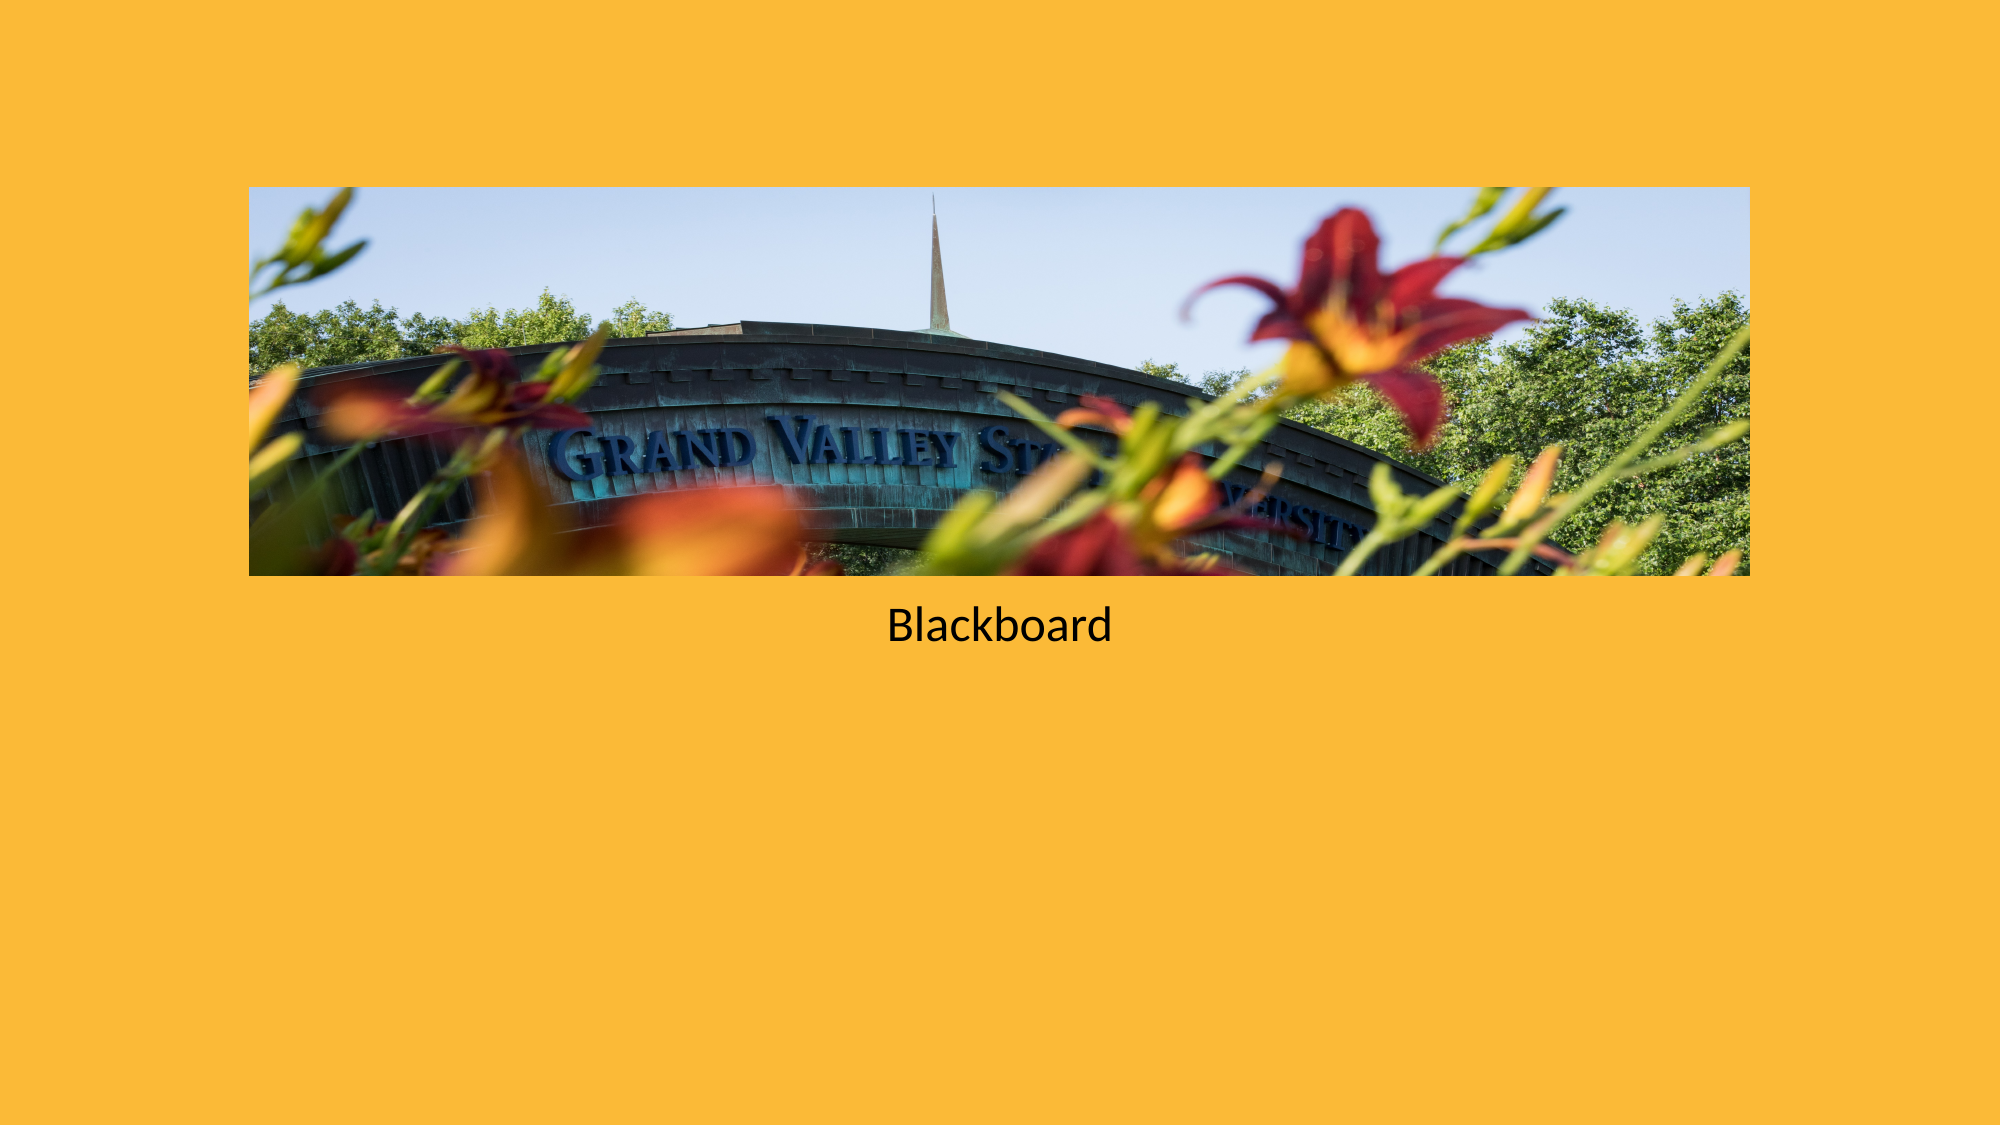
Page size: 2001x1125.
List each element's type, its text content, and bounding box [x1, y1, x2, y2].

picture [249, 187, 1750, 576]
subtitle Blackboard [249, 590, 1750, 1035]
